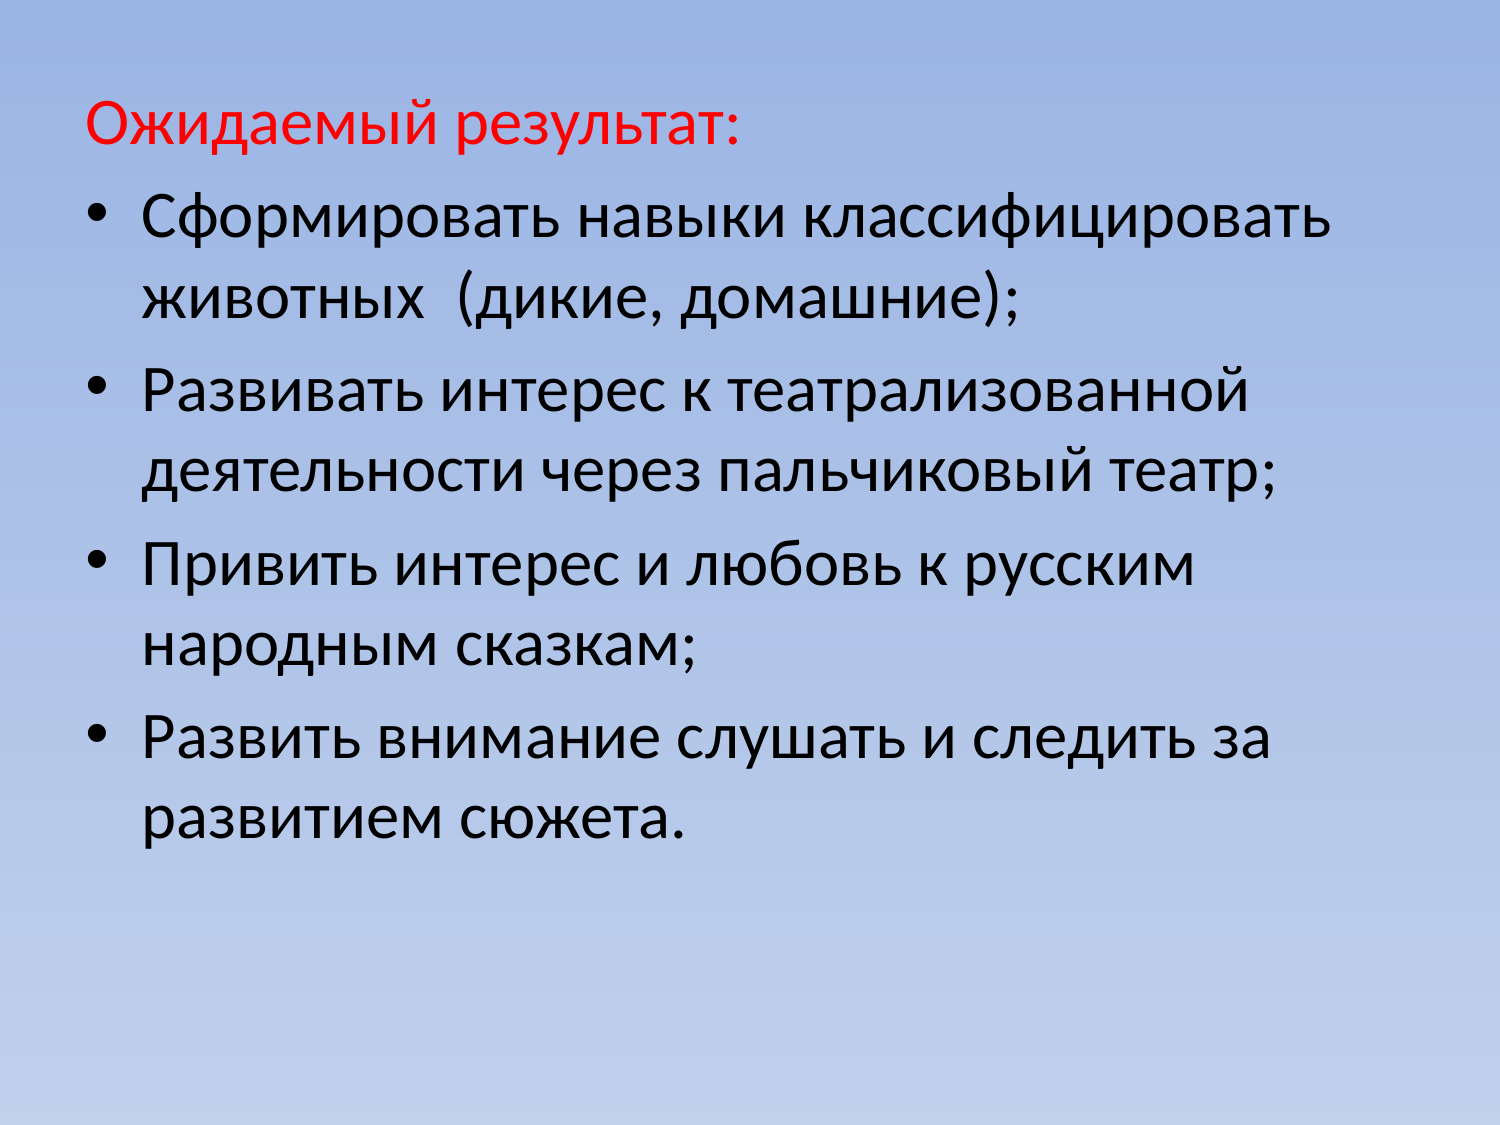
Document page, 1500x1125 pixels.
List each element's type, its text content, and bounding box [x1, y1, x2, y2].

list Ожидаемый результат: Сформировать навыки классифицировать животных (дикие, домашние); Развивать интерес к театрализованной деятельности через пальчиковый театр; Привить интерес и любовь к русским народным сказкам; Развить внимание слушать и следить за развитием сюжета. [70, 70, 1350, 1005]
